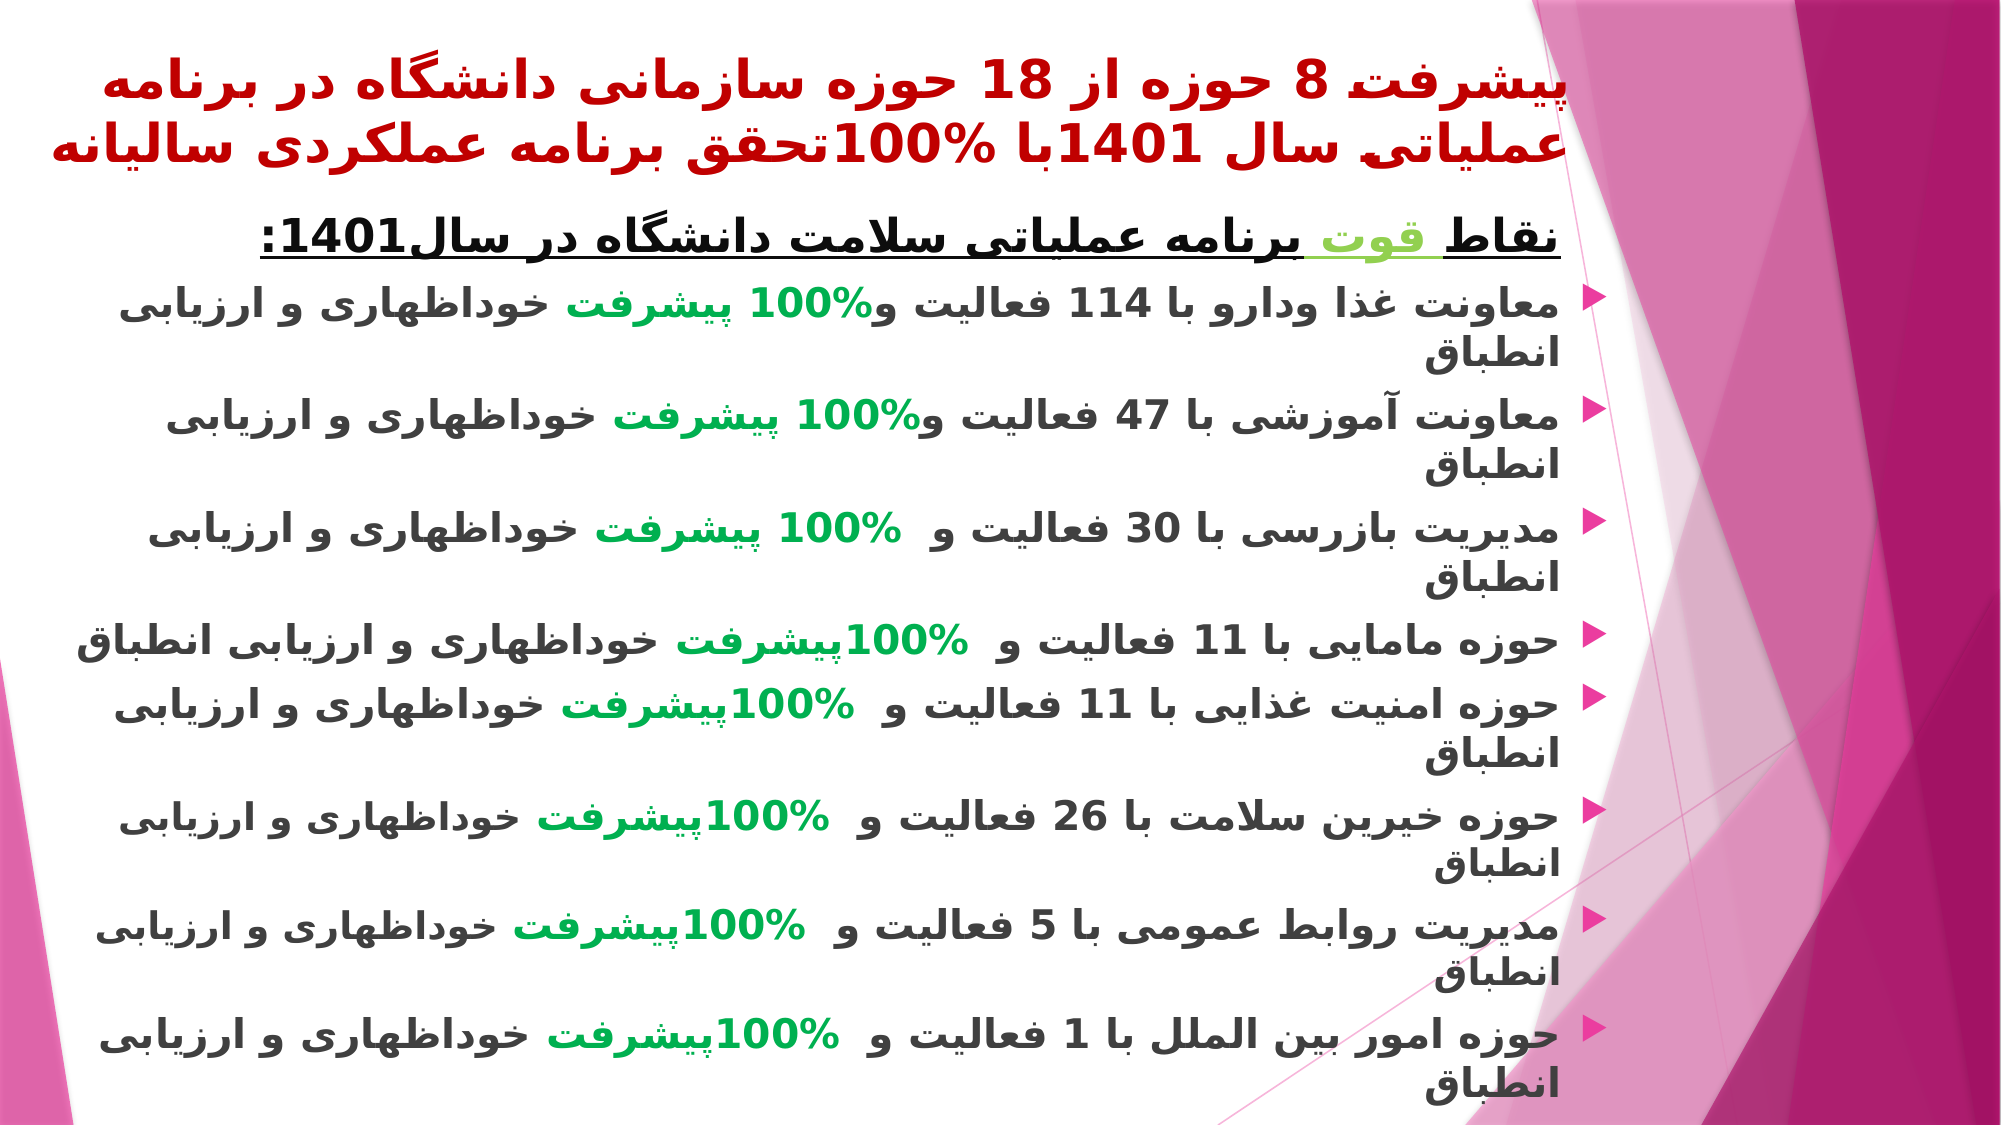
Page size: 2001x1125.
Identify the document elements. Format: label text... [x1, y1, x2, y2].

list نقاط قوت برنامه عملیاتی سلامت دانشگاه در سال1401: معاونت غذا ودارو با 114 فعالیت و%100 پیشرفت خوداظهاری و ارزیابی انطباق معاونت آموزشی با 47 فعالیت و%100 پیشرفت خوداظهاری و ارزیابی انطباق مدیریت بازرسی با 30 فعالیت و %100 پیشرفت خوداظهاری و ارزیابی انطباق حوزه مامایی با 11 فعالیت و %100پیشرفت خوداظهاری و ارزیابی انطباق حوزه امنیت غذایی با 11 فعالیت و %100پیشرفت خوداظهاری و ارزیابی انطباق حوزه خیرین سلامت با 26 فعالیت و %100پیشرفت خوداظهاری و ارزیابی انطباق مدیریت روابط عمومی با 5 فعالیت و %100پیشرفت خوداظهاری و ارزیابی انطباق حوزه امور بین الملل با 1 فعالیت و %100پیشرفت خوداظهاری و ارزیابی انطباق [0, 198, 1616, 1125]
title پیشرفت 8 حوزه از 18 حوزه سازمانی دانشگاه در برنامه عملیاتی سال 1401با %100تحقق برنامه عملکردی سالیانه [0, 37, 1586, 198]
